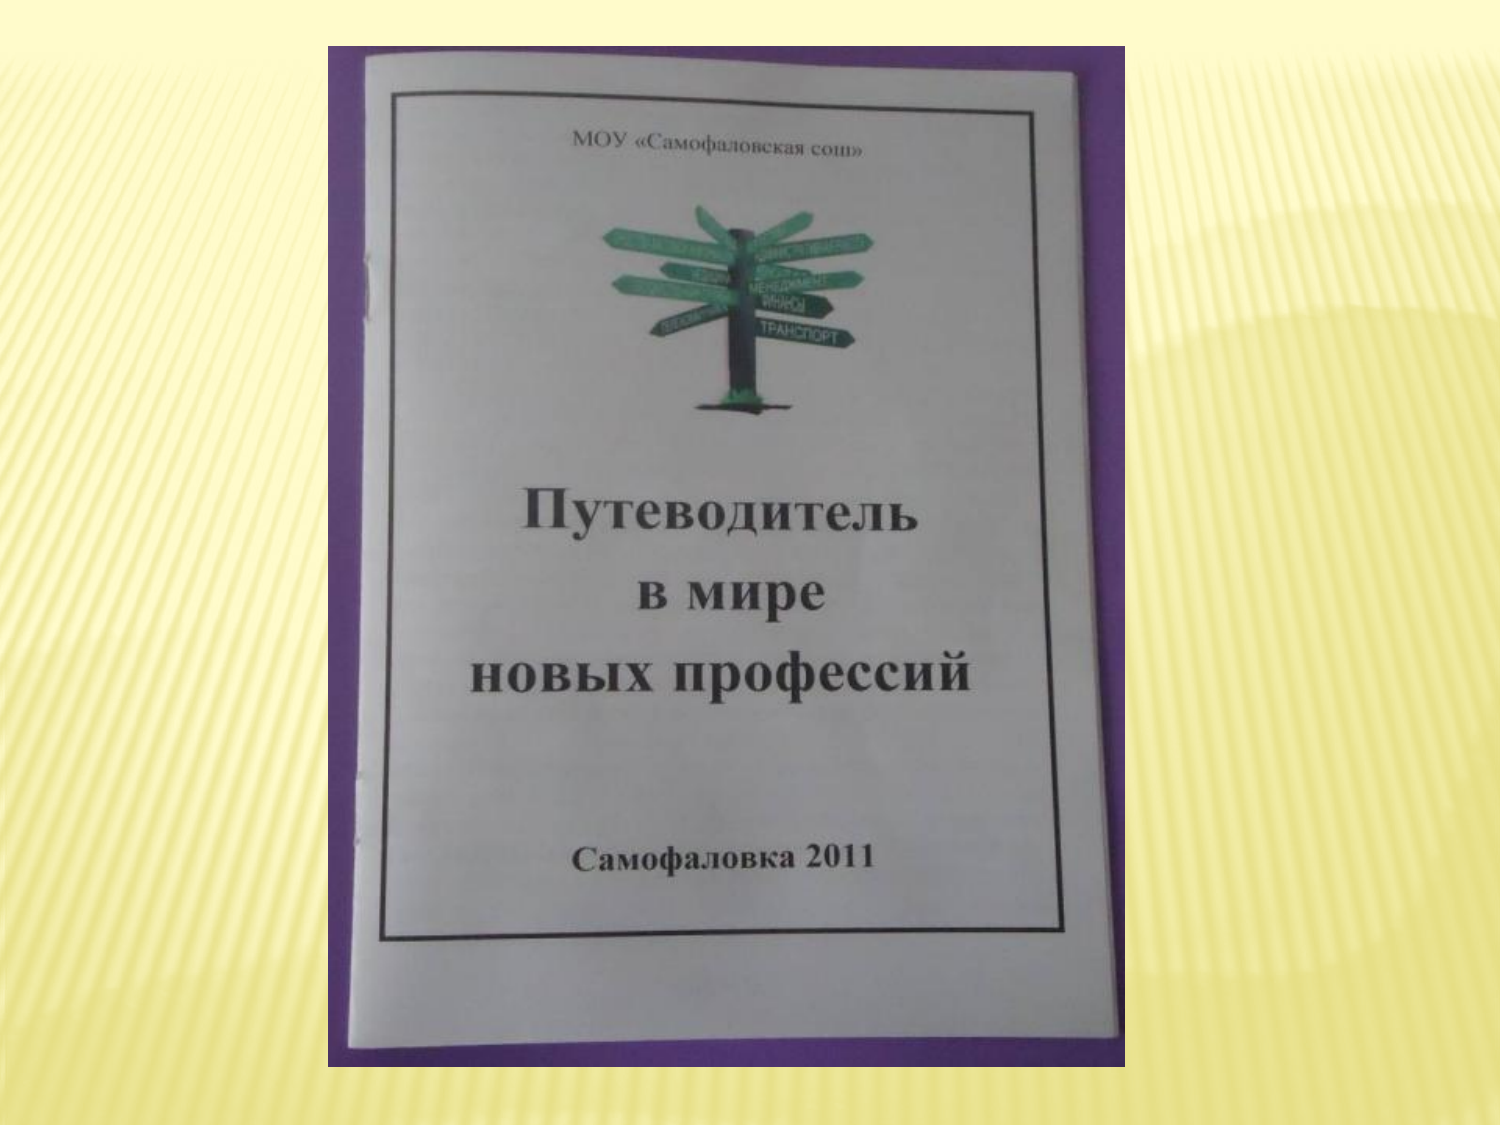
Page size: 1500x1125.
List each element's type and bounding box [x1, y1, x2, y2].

picture [327, 46, 1126, 1067]
